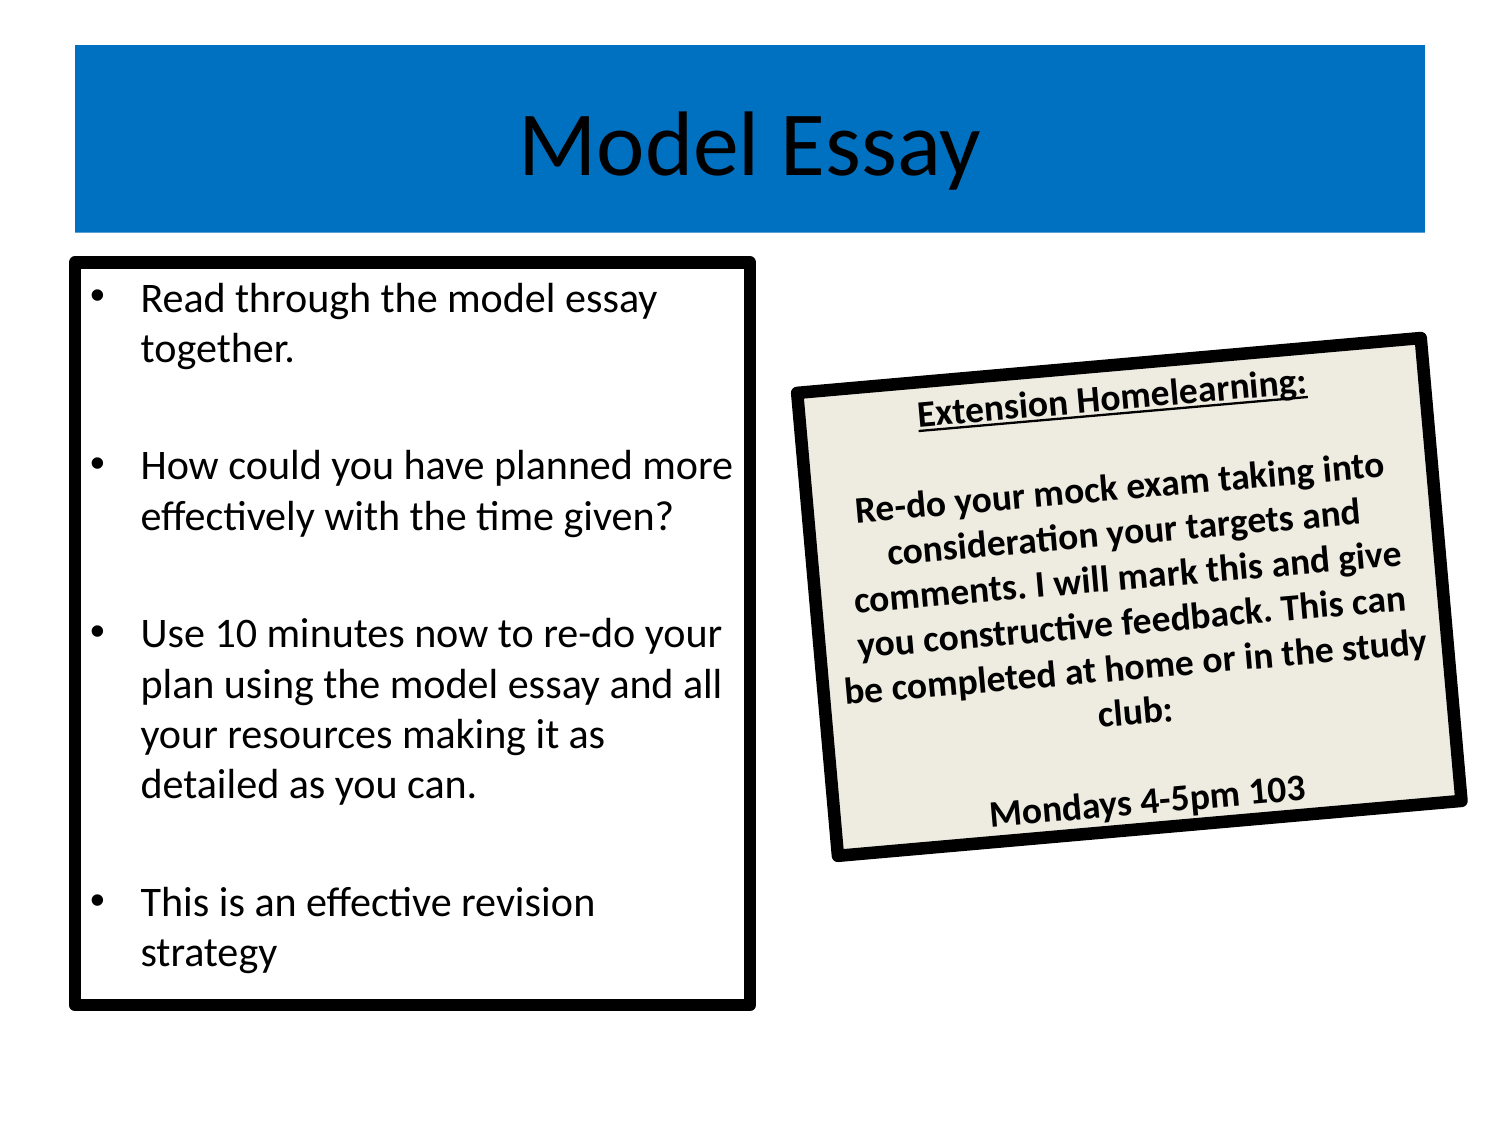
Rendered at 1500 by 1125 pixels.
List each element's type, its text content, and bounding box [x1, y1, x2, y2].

list Read through the model essay together. How could you have planned more effectively with the time given? Use 10 minutes now to re-do your plan using the model essay and all your resources making it as detailed as you can. This is an effective revision strategy [75, 262, 750, 1005]
title Model Essay [75, 45, 1425, 233]
text_box Extension Homelearning: Re-do your mock exam taking into consideration your targets and comments. I will mark this and give you constructive feedback. This can be completed at home or in the study club: Mondays 4-5pm 103 [797, 338, 1462, 856]
